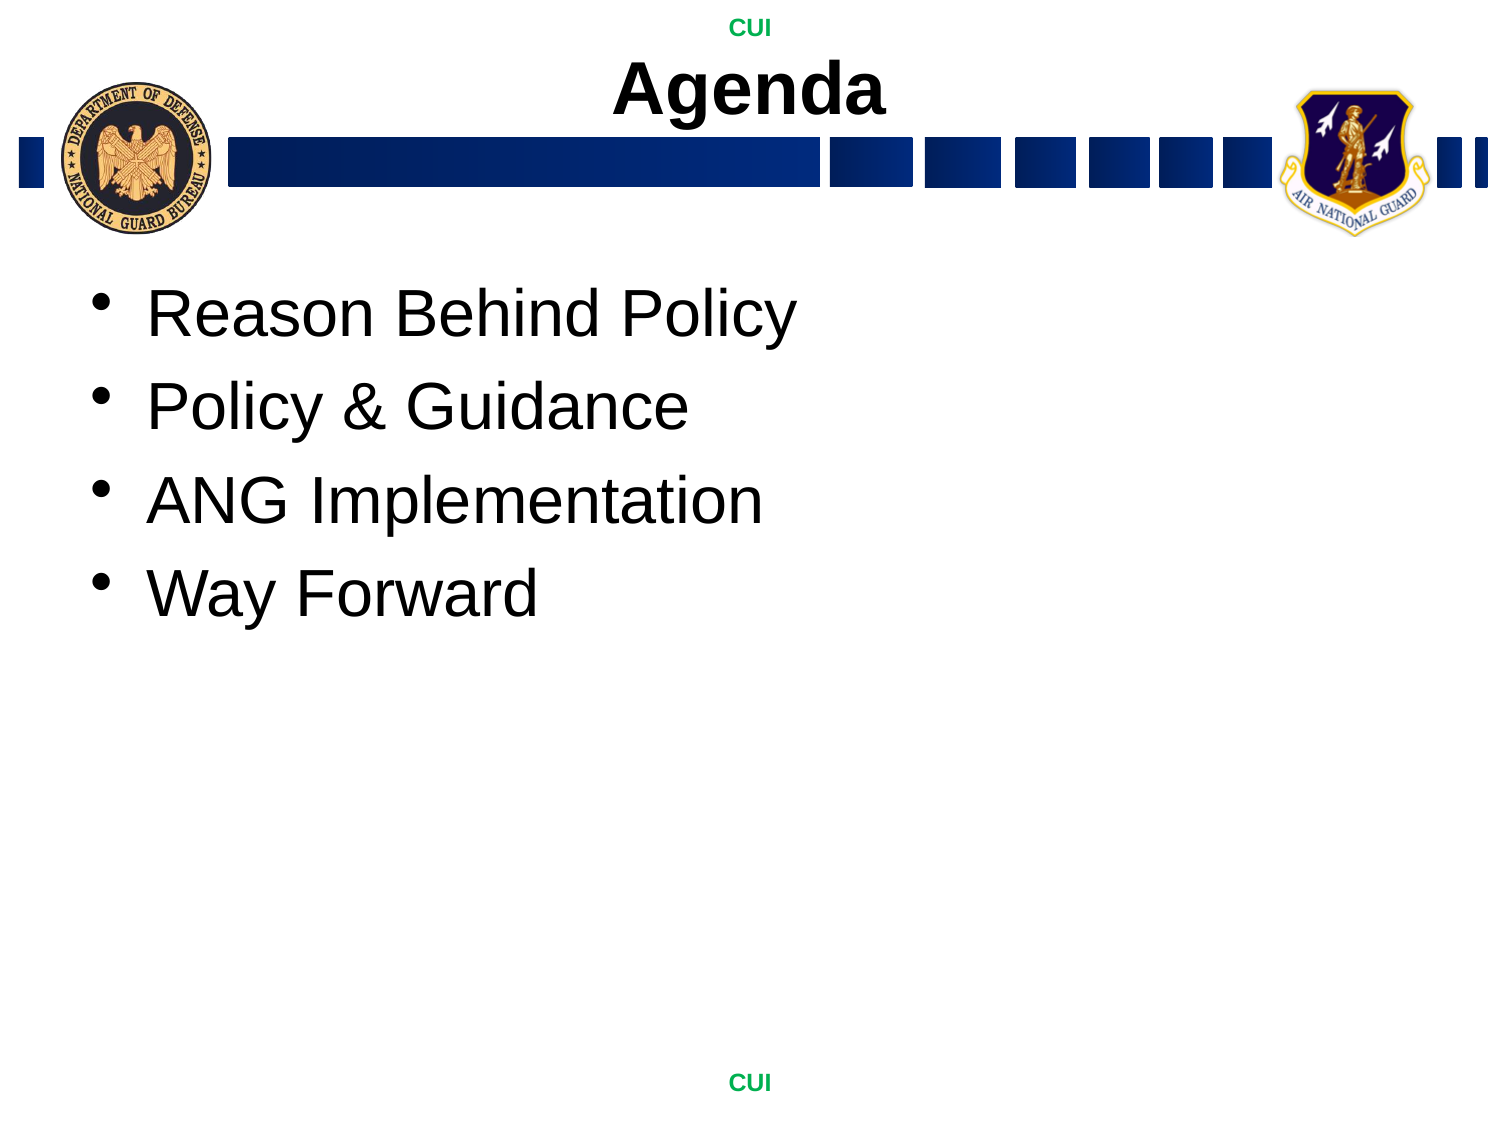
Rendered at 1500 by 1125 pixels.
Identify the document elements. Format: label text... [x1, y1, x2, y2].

list Reason Behind Policy Policy & Guidance ANG Implementation Way Forward [74, 262, 1426, 1006]
picture [1274, 86, 1436, 237]
picture [60, 81, 212, 235]
title Agenda [223, 1, 1275, 169]
